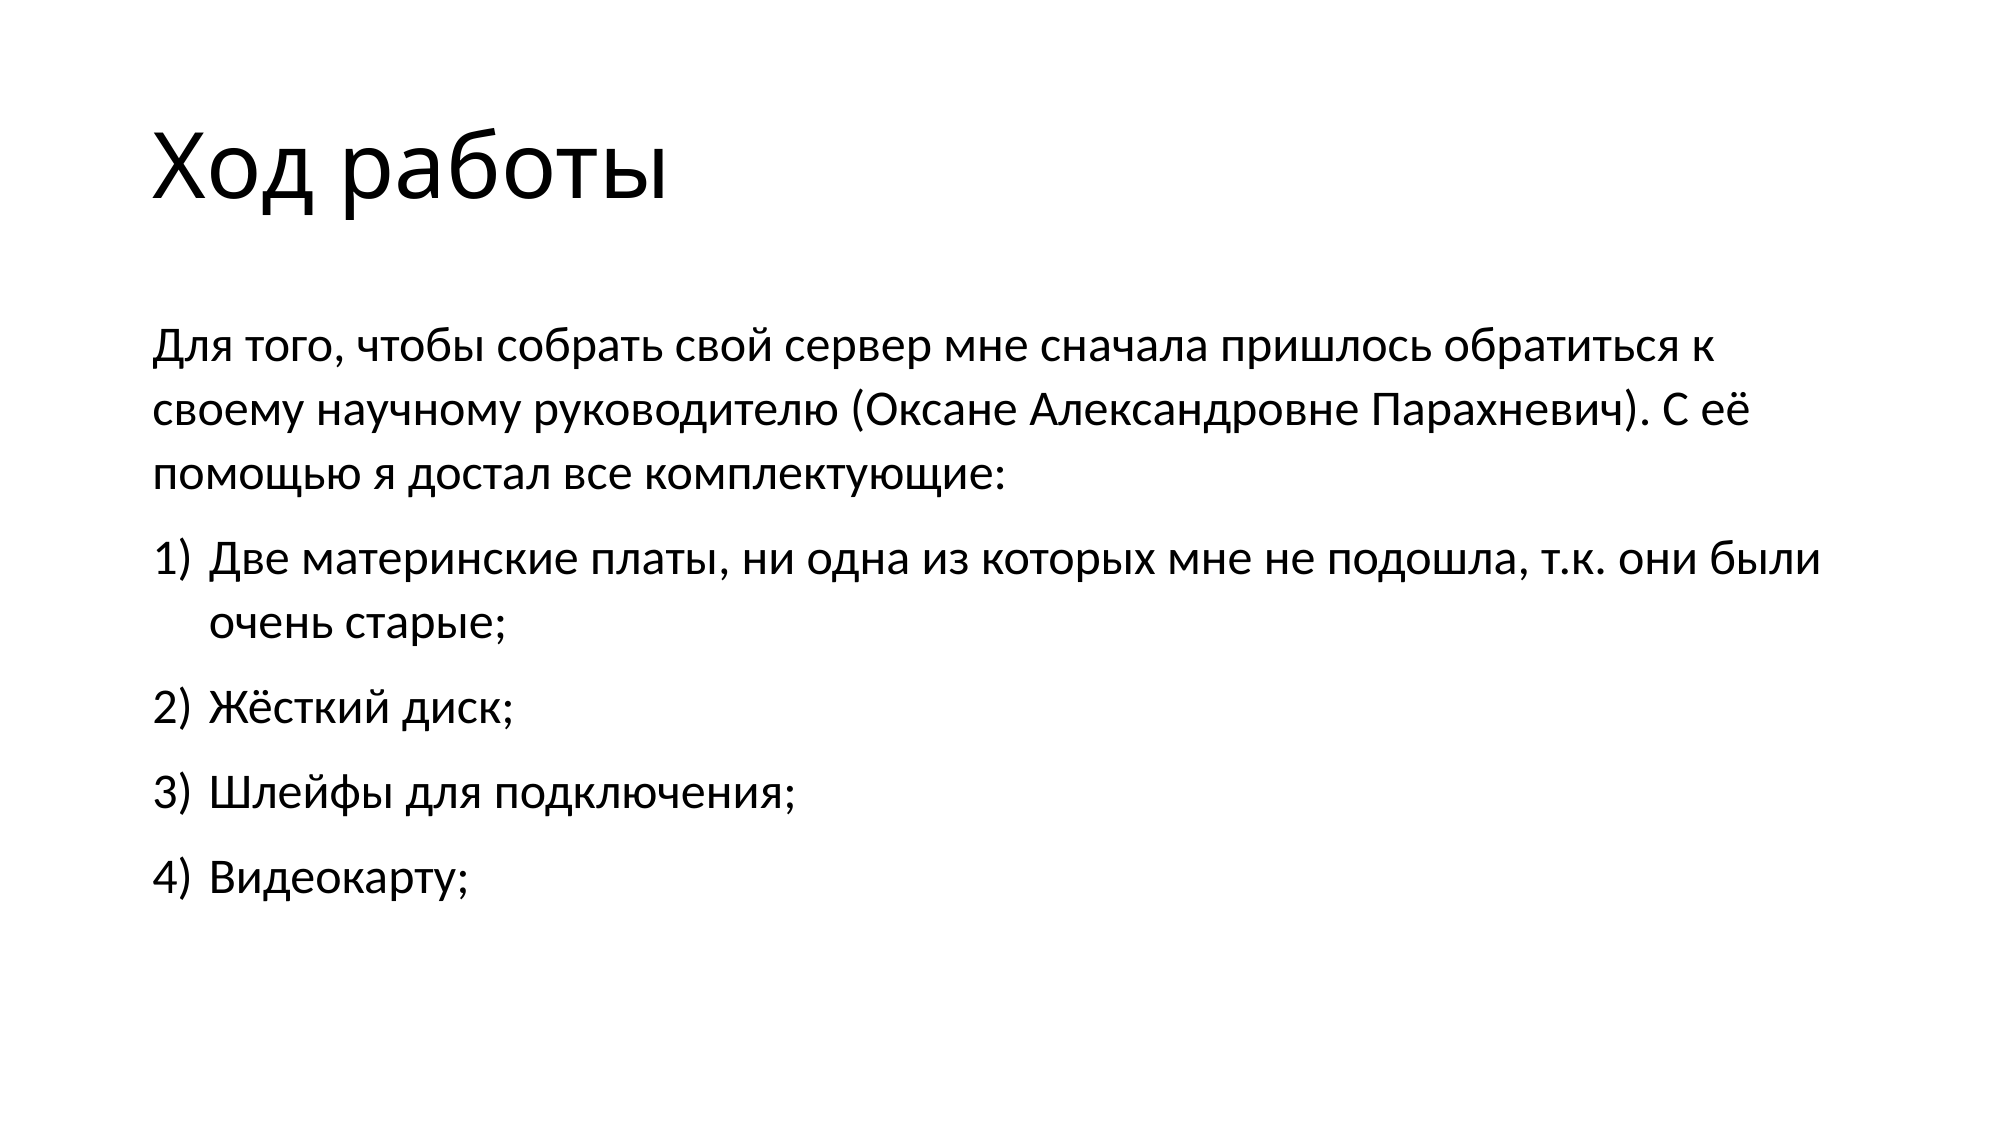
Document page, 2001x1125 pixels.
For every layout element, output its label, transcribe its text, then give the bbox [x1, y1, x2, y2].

list Для того, чтобы собрать свой сервер мне сначала пришлось обратиться к своему научному руководителю (Оксане Александровне Парахневич). С её помощью я достал все комплектующие: Две материнские платы, ни одна из которых мне не подошла, т.к. они были очень старые; Жёсткий диск; Шлейфы для подключения; Видеокарту; [137, 299, 1863, 1014]
title Ход работы [137, 59, 1863, 278]
